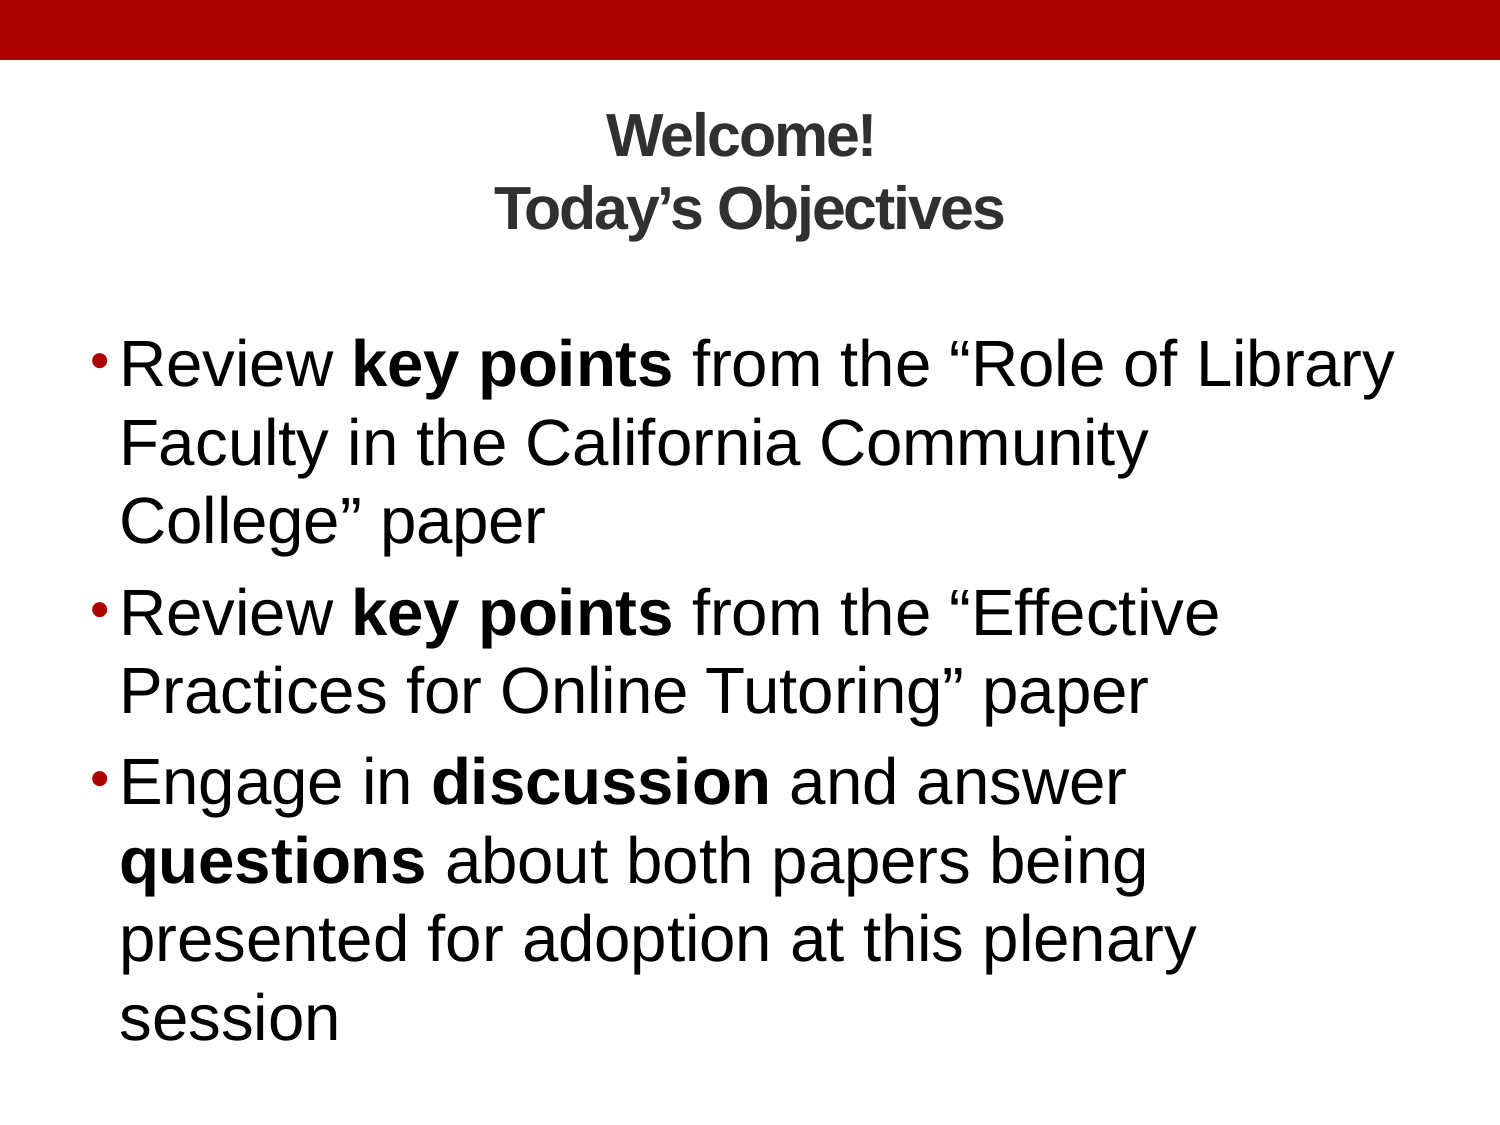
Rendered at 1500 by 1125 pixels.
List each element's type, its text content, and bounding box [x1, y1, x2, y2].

title Welcome! Today’s Objectives [75, 87, 1425, 250]
list Review key points from the “Role of Library Faculty in the California Community College” paper Review key points from the “Effective Practices for Online Tutoring” paper Engage in discussion and answer questions about both papers being presented for adoption at this plenary session [75, 313, 1425, 1063]
